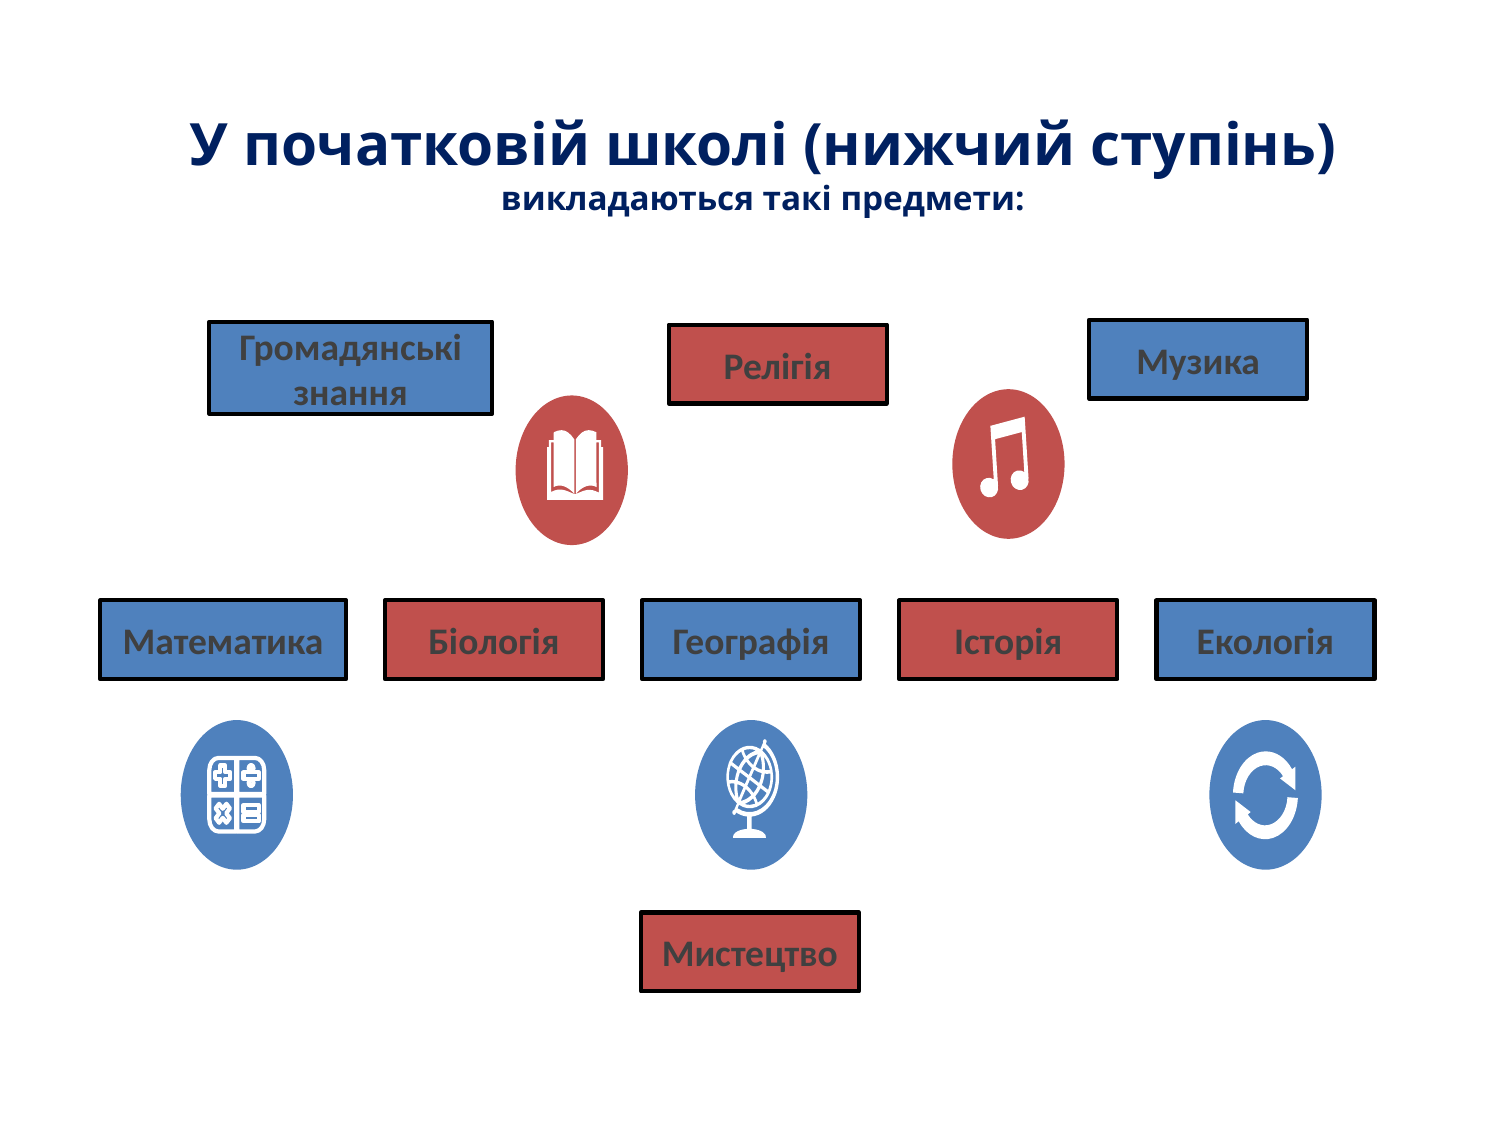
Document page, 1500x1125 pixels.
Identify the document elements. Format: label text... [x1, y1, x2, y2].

text_box Екологія [1154, 598, 1377, 681]
text_box Громадянські знання [207, 320, 494, 416]
text_box [978, 414, 1031, 500]
text_box Біологія [383, 598, 605, 681]
text_box [724, 737, 782, 840]
text_box [178, 717, 296, 872]
text_box Музика [1087, 318, 1309, 401]
text_box [544, 428, 606, 503]
text_box [692, 717, 810, 872]
title У початковій школі (нижчий ступінь) викладаються такі предмети: [128, 25, 1398, 299]
text_box . [624, 318, 878, 364]
text_box [1233, 795, 1300, 842]
text_box Мистецтво [639, 910, 861, 993]
text_box Географія [640, 598, 862, 681]
text_box Історія [897, 598, 1119, 681]
text_box [950, 387, 1067, 541]
text_box Математика [98, 598, 348, 681]
text_box [513, 393, 630, 548]
text_box [1207, 717, 1324, 872]
text_box [207, 755, 267, 834]
text_box Релігія [667, 323, 889, 406]
text_box [1230, 749, 1298, 796]
